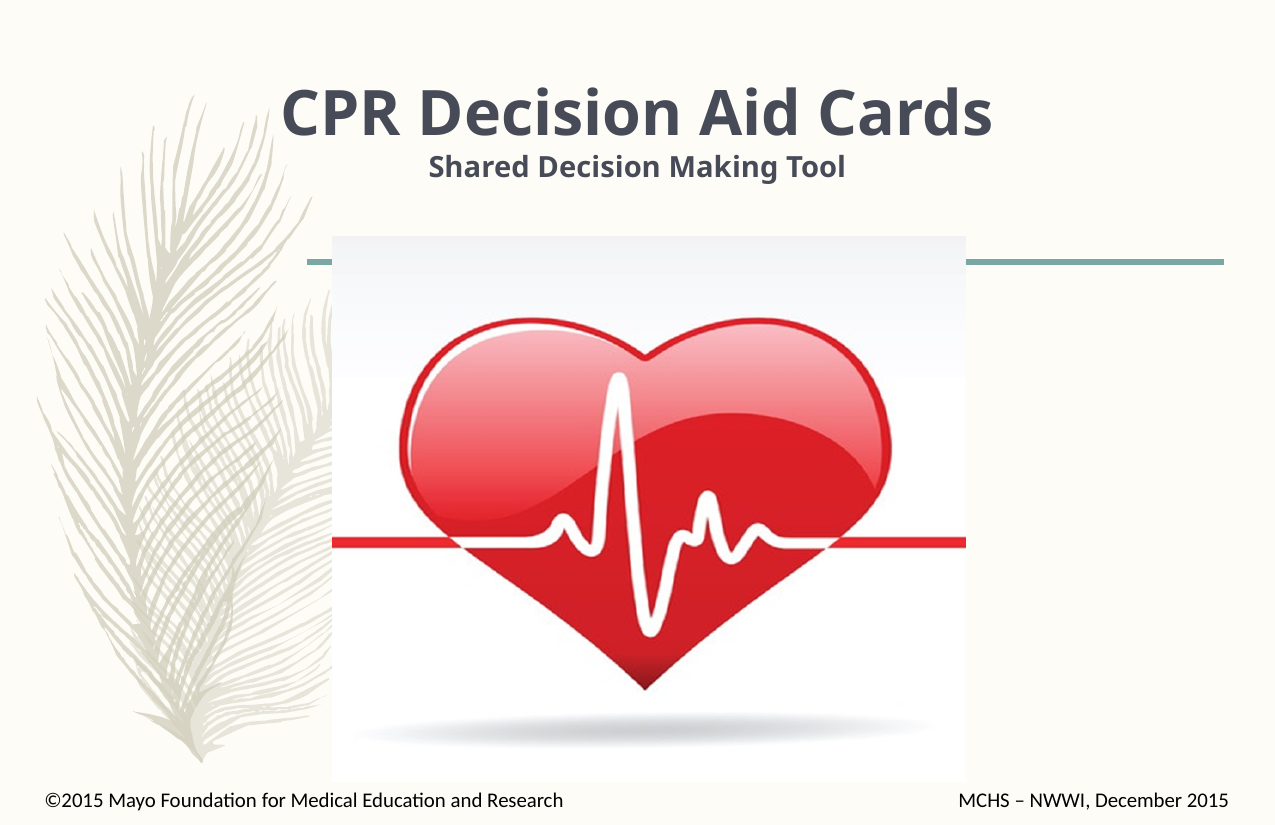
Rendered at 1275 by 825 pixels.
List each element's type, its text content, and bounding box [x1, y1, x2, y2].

text_box ©2015 Mayo Foundation for Medical Education and Research MCHS – NWWI, December 2015 [33, 781, 1245, 825]
picture [332, 235, 966, 782]
title CPR Decision Aid Cards Shared Decision Making Tool [0, 67, 1275, 193]
